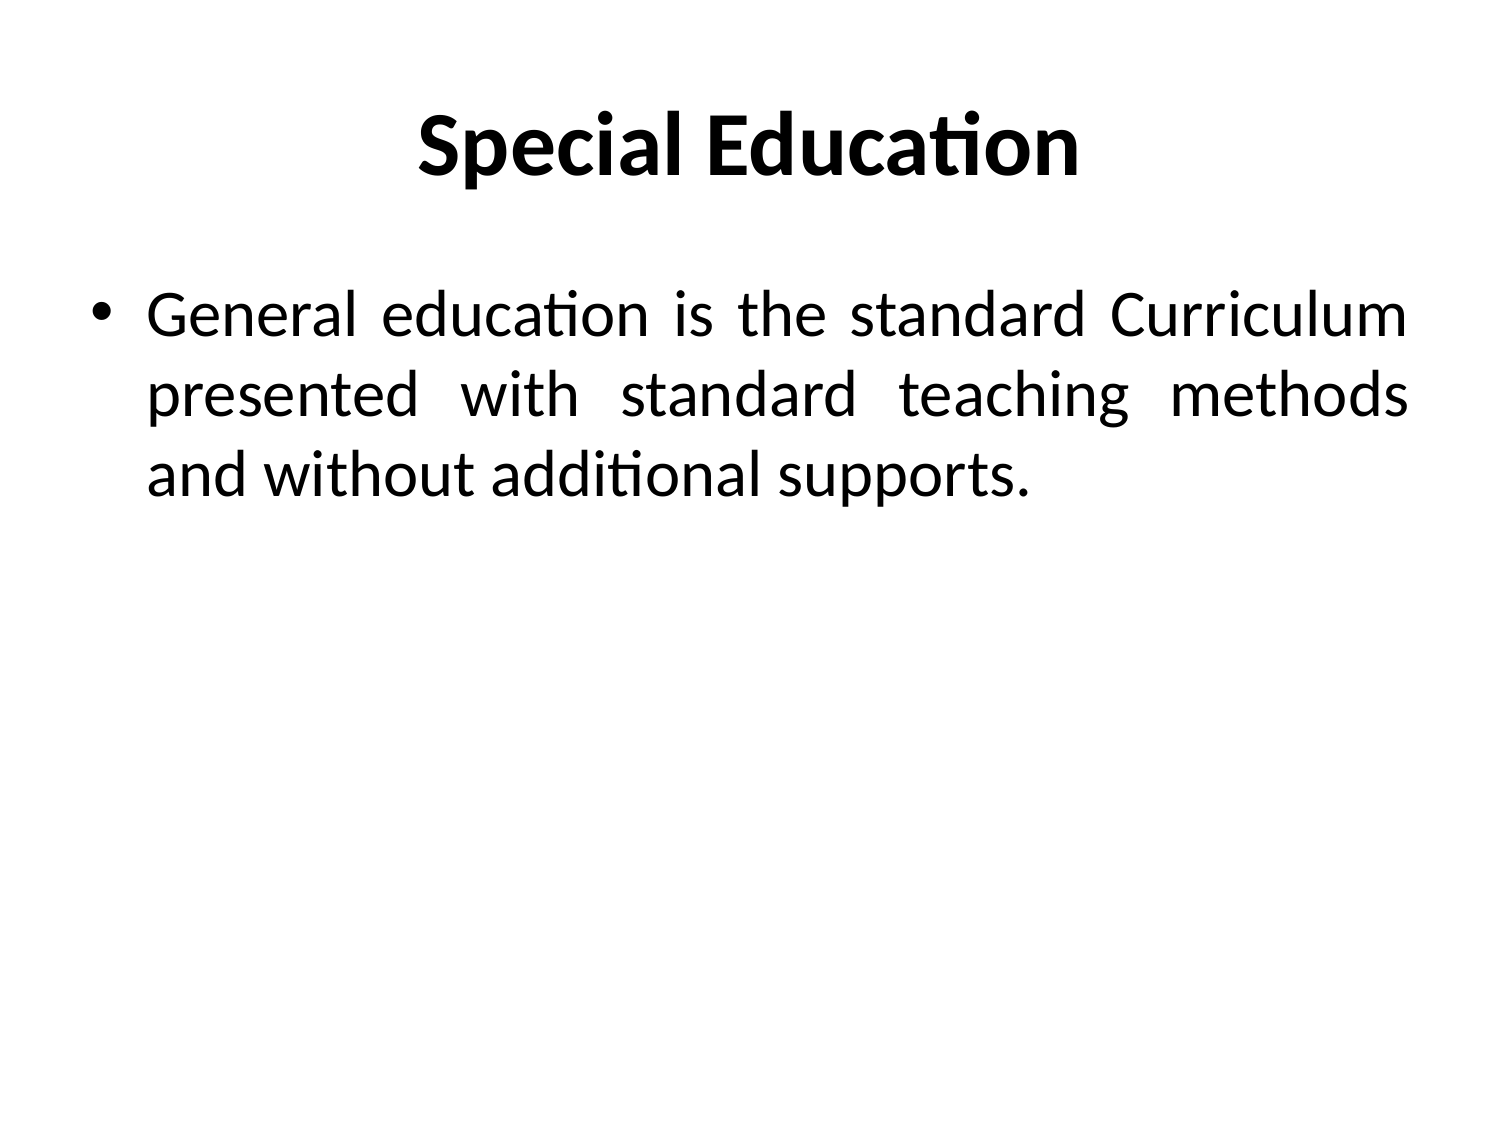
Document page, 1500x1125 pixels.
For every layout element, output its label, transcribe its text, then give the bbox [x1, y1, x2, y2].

title Special Education [75, 45, 1425, 233]
list General education is the standard Curriculum presented with standard teaching methods and without additional supports. [75, 262, 1425, 1005]
